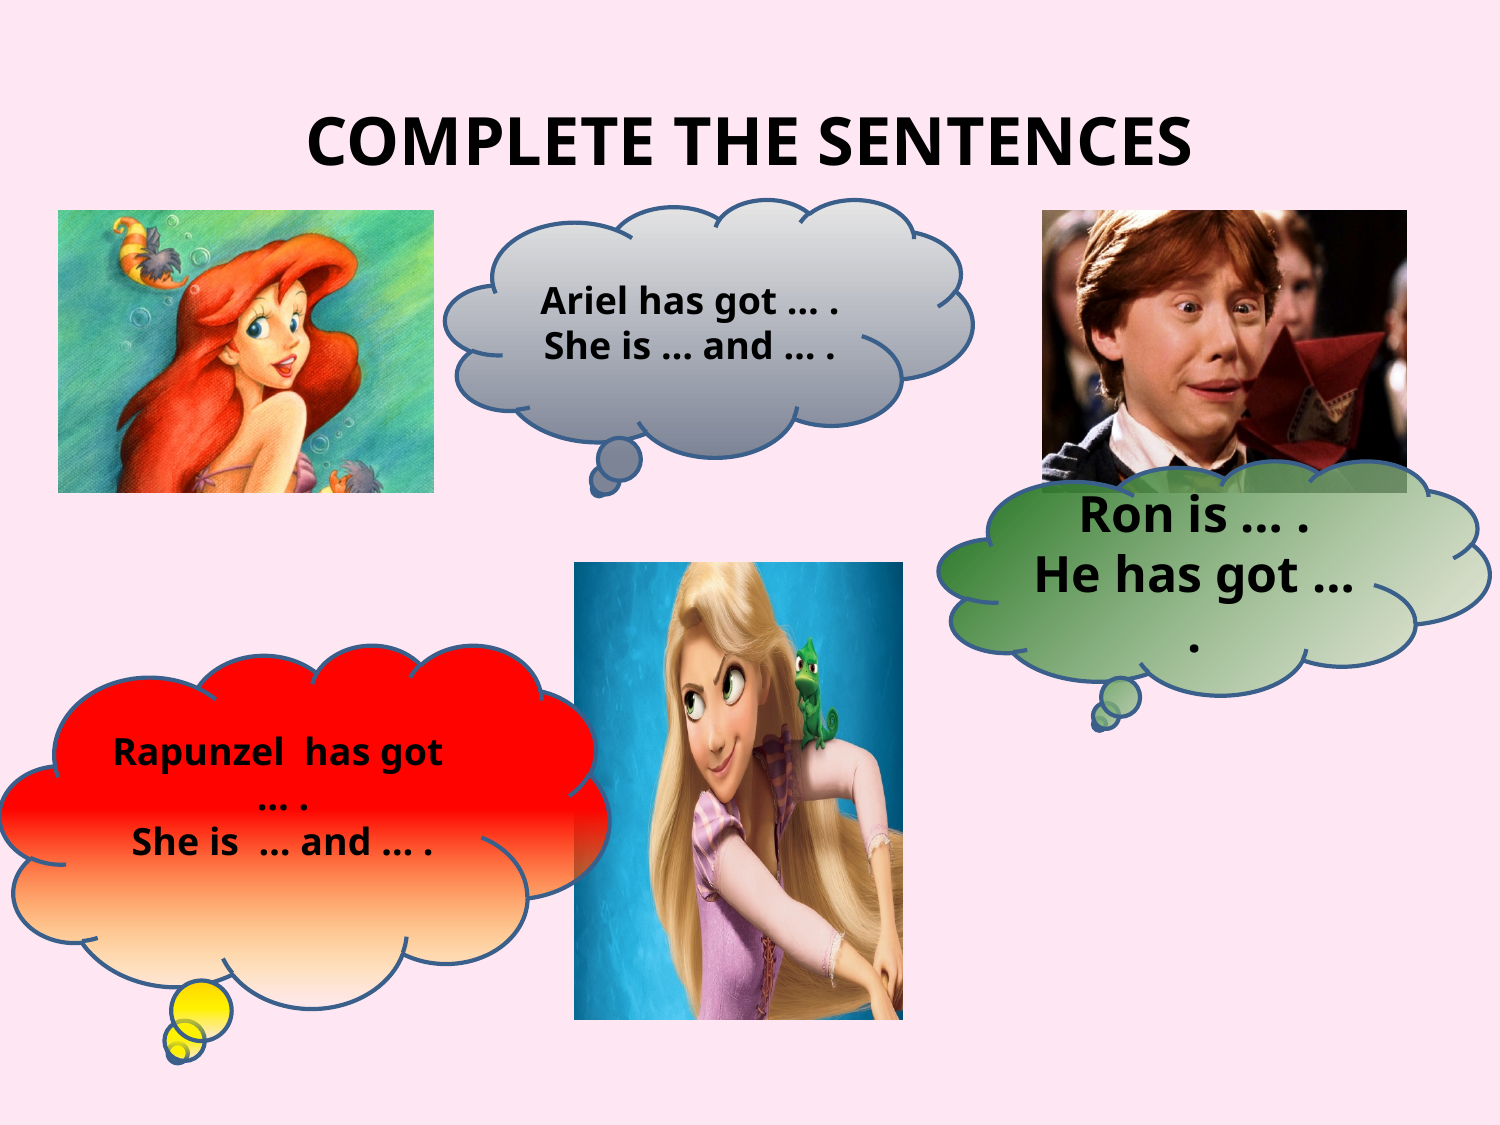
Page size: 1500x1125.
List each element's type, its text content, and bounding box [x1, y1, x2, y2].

text_box Ron is … . He has got … . [936, 469, 1492, 733]
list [58, 210, 434, 493]
picture [573, 562, 903, 1020]
text_box Ariel has got … . She is … and … . [442, 197, 975, 499]
text_box Rapunzel has got … . She is … and … . [0, 643, 568, 1066]
title COMPLETE THE SENTENCES [75, 45, 1425, 233]
picture [1042, 210, 1407, 493]
